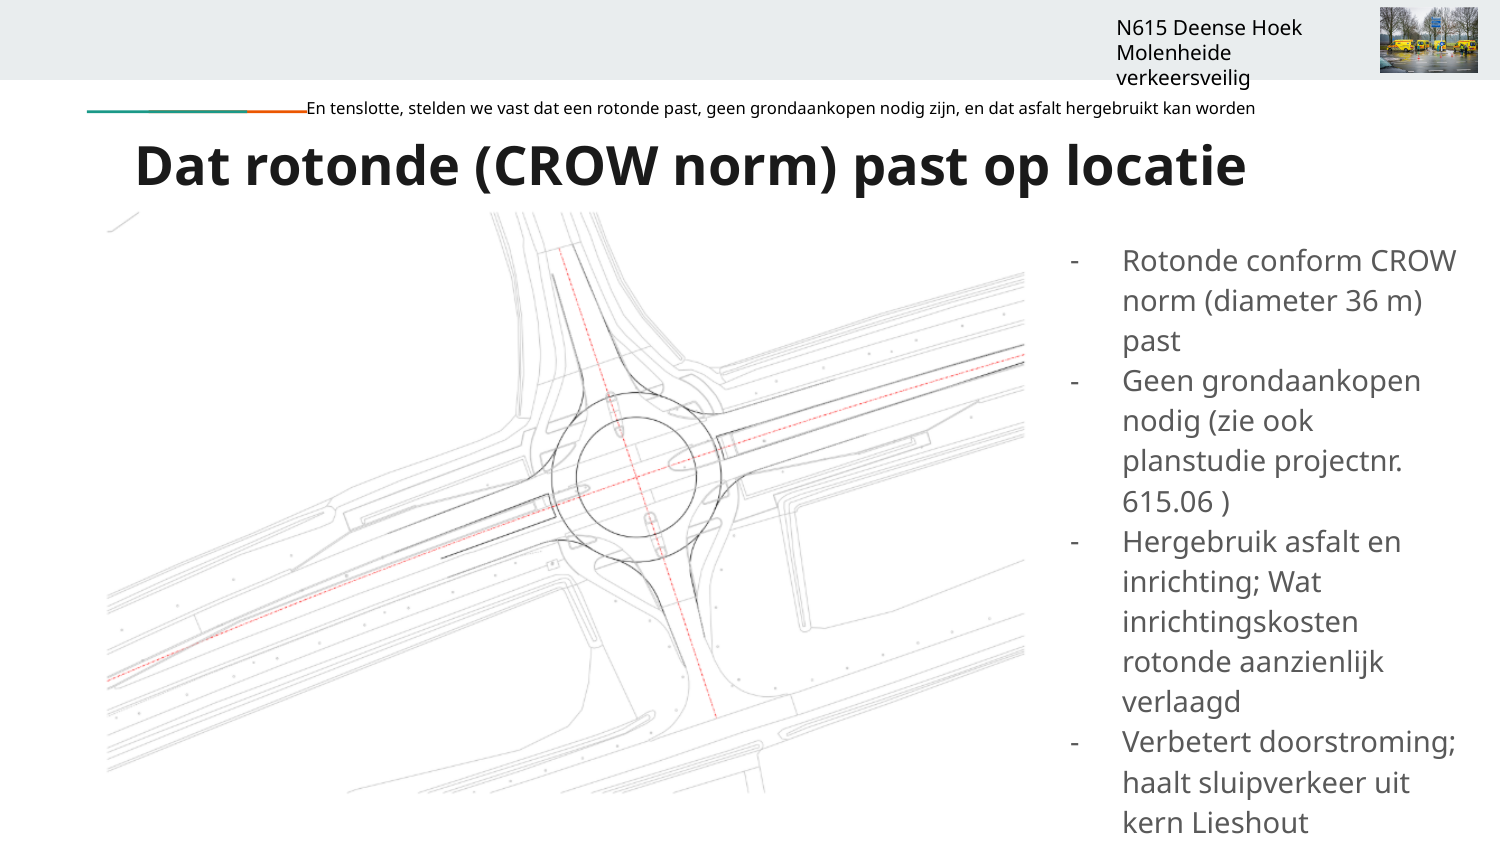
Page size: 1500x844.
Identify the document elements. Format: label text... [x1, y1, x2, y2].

list Rotonde conform CROW norm (diameter 36 m) past Geen grondaankopen nodig (zie ook planstudie projectnr. 615.06 ) Hergebruik asfalt en inrichting; Wat inrichtingskosten rotonde aanzienlijk verlaagd Verbetert doorstroming; haalt sluipverkeer uit kern Lieshout [1037, 221, 1479, 747]
picture [1380, 7, 1478, 73]
title Dat rotonde (CROW norm) past op locatie [119, 116, 1381, 205]
picture [101, 203, 1033, 827]
text_box En tenslotte, stelden we vast dat een rotonde past, geen grondaankopen nodig zijn, en dat asfalt hergebruikt kan worden [291, 83, 1307, 124]
